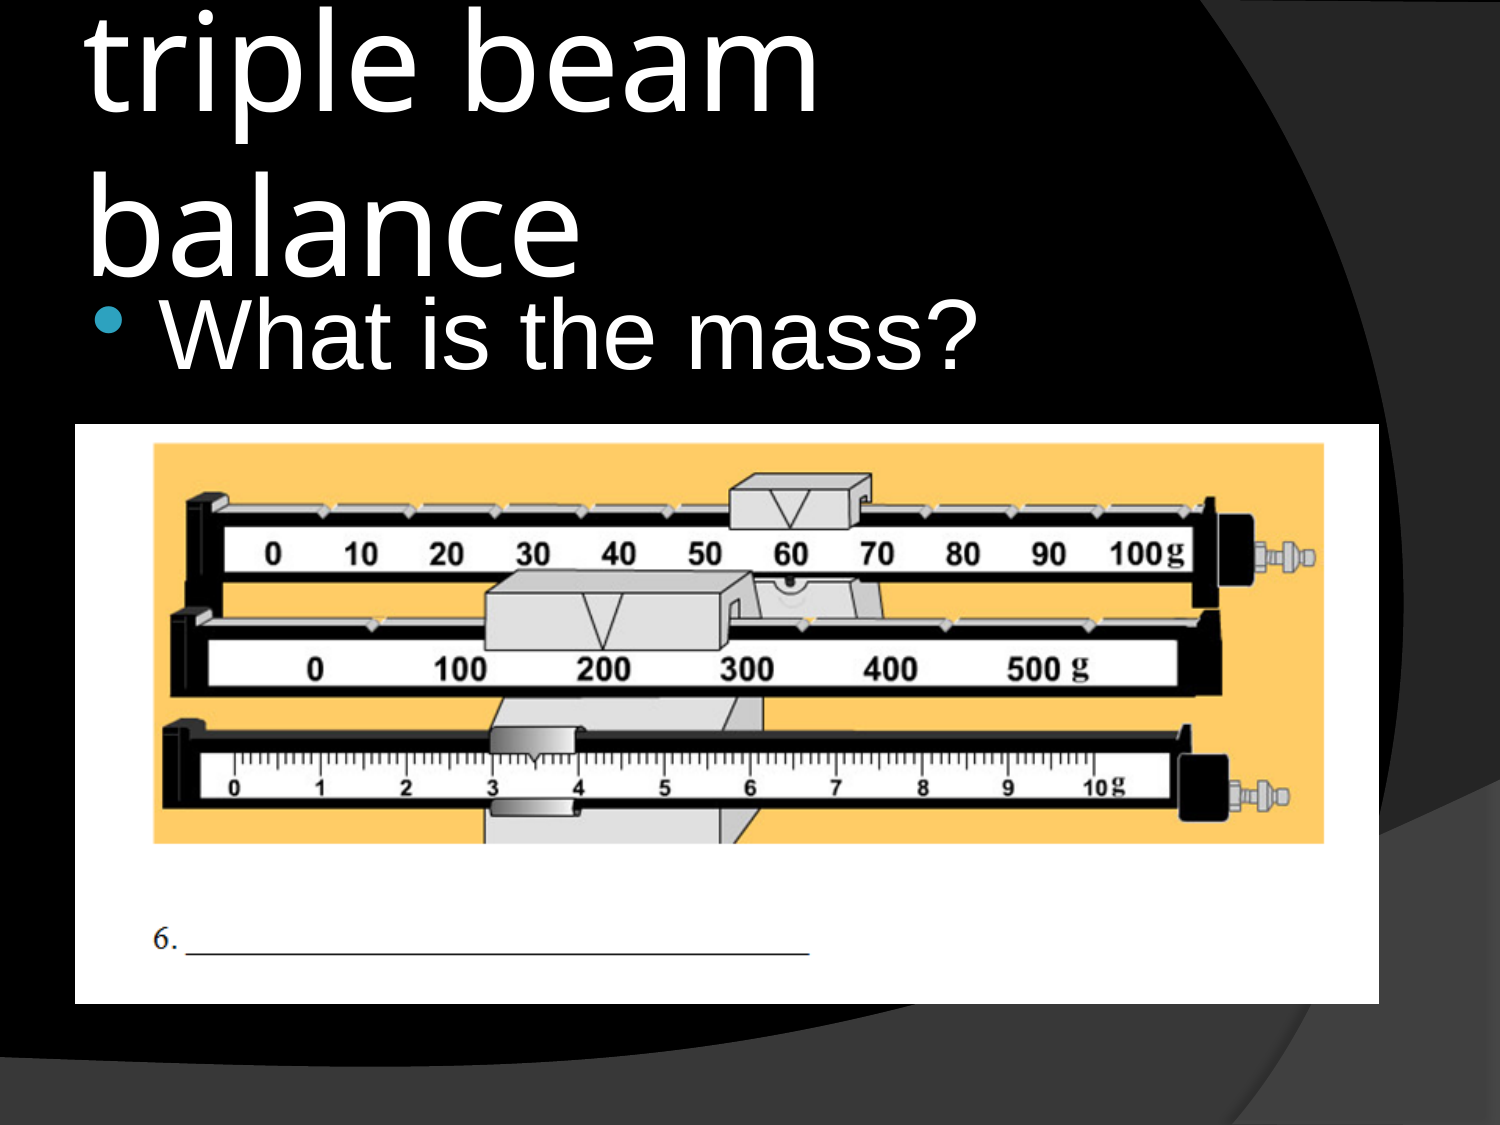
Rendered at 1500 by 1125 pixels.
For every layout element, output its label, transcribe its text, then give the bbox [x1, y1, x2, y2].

title triple beam balance [75, 45, 1300, 233]
picture [74, 424, 1379, 1004]
list What is the mass? [75, 262, 1300, 416]
